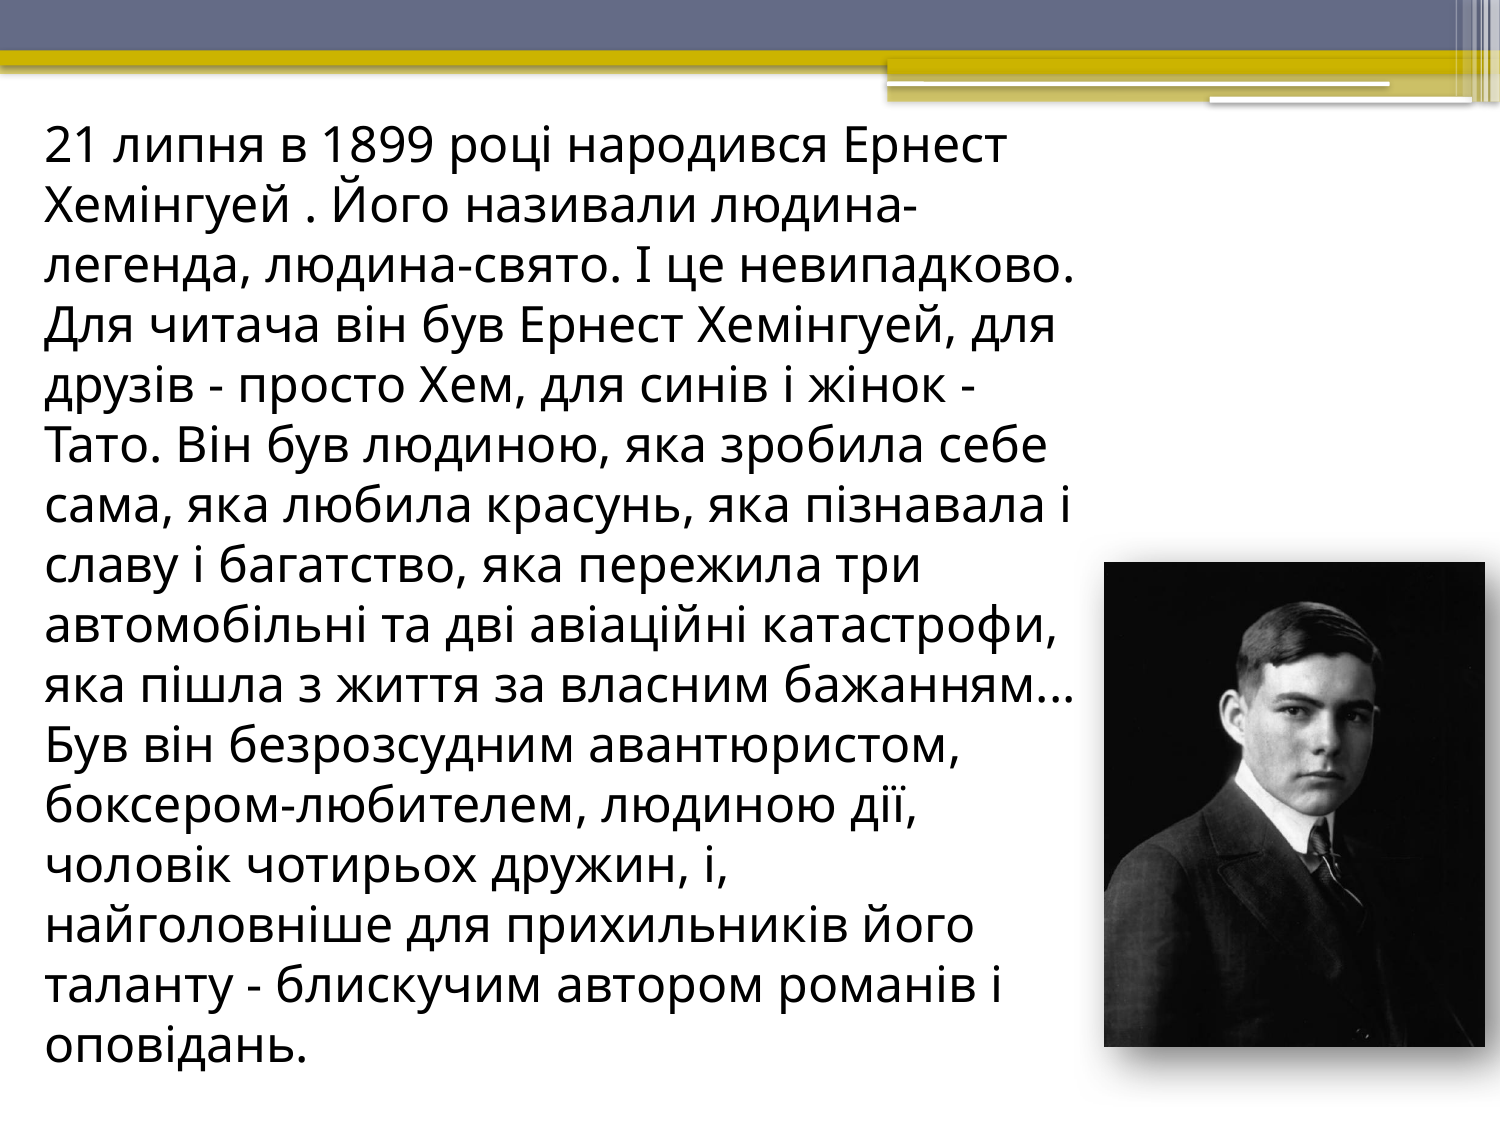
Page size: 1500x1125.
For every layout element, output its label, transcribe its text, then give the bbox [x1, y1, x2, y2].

title 21 липня в 1899 році народився Ернест Хемінгуей . Його називали людина-легенда, людина-свято. І це невипадково. Для читача він був Ернест Хемінгуей, для друзів - просто Хем, для синів і жінок - Тато. Він був людиною, яка зробила себе сама, яка любила красунь, яка пізнавала і славу і багатство, яка пережила три автомобільні та дві авіаційні катастрофи, яка пішла з життя за власним бажанням... Був він безрозсудним авантюристом, боксером-любителем, людиною дії, чоловік чотирьох дружин, і, найголовніше для прихильників його таланту - блискучим автором романів і оповідань. [29, 101, 1093, 1083]
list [1104, 562, 1485, 1048]
